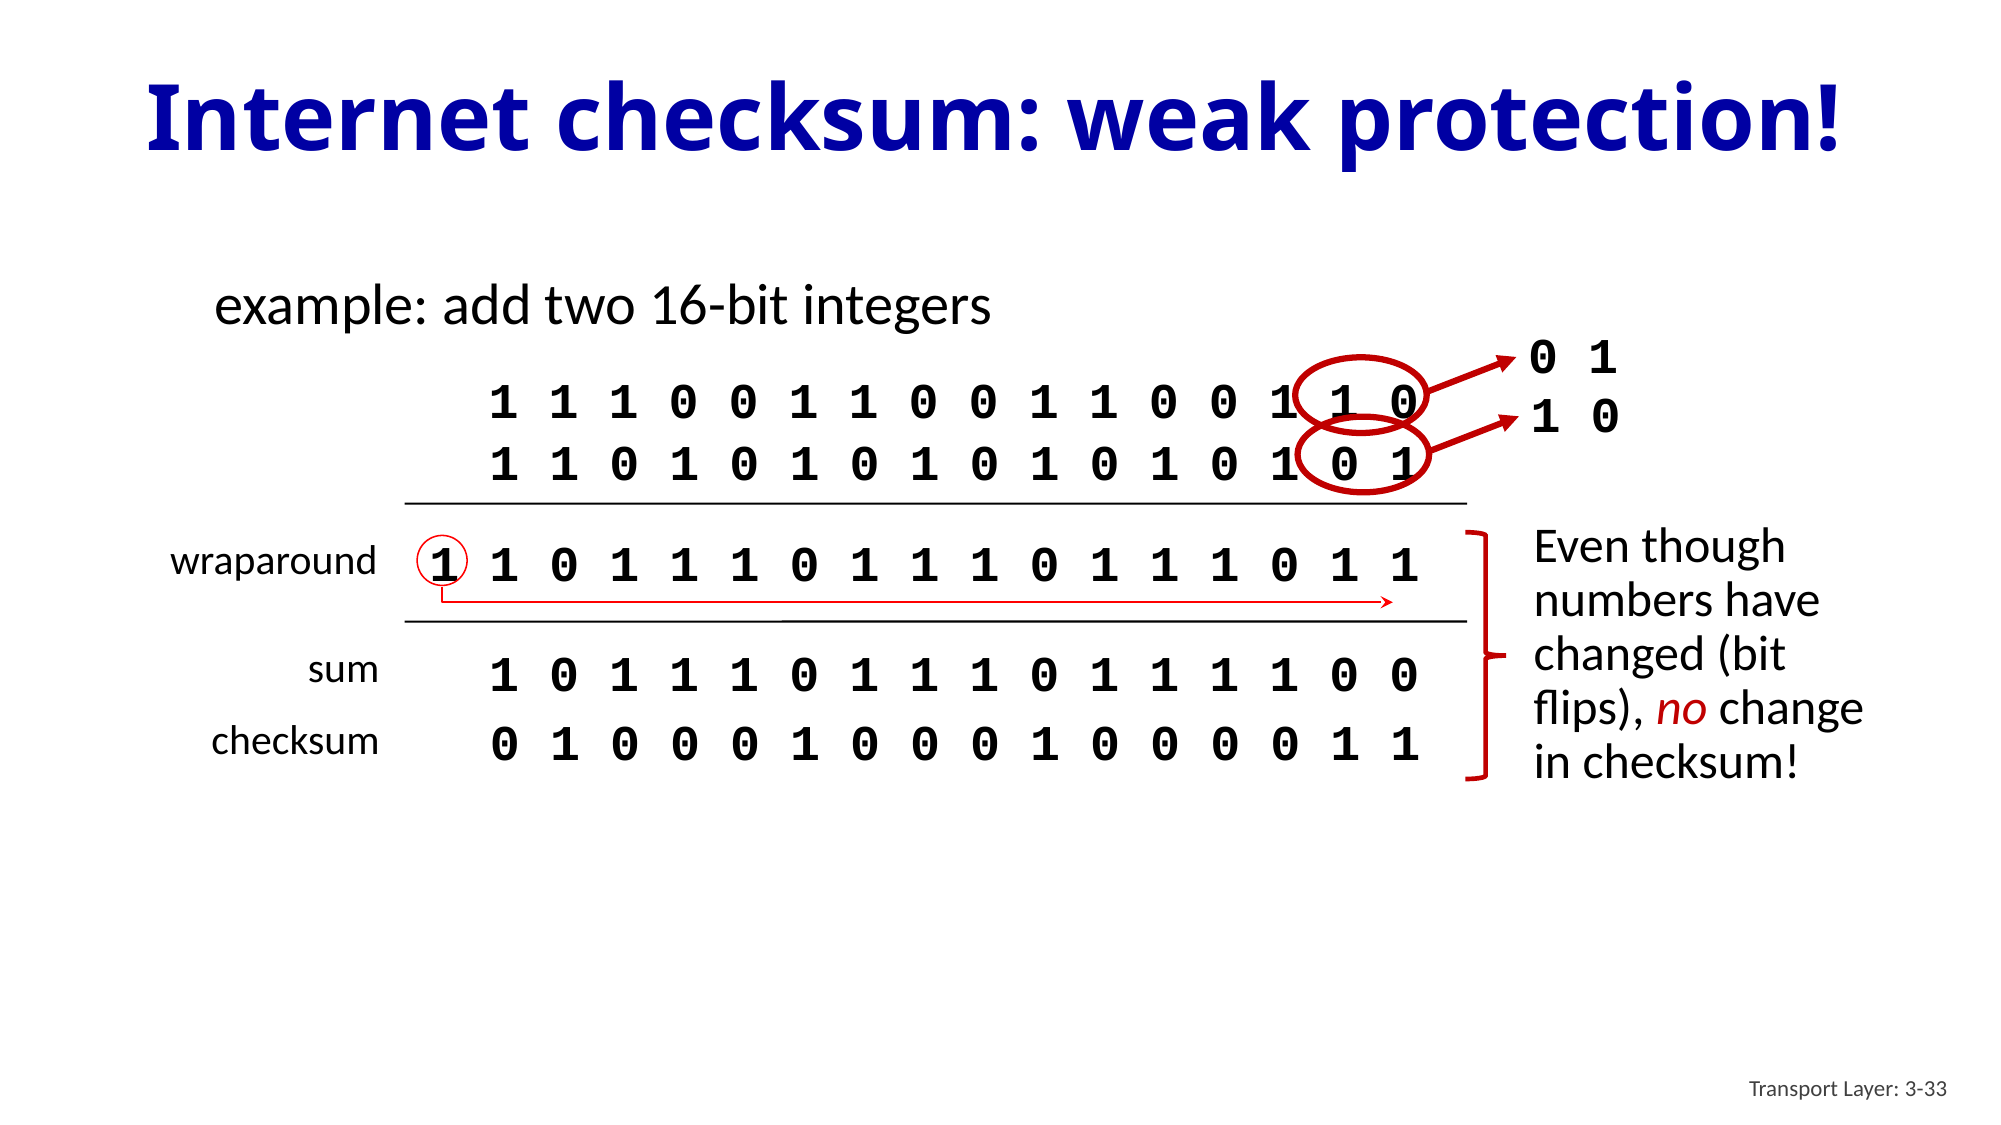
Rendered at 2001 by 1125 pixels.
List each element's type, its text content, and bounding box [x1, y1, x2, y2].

slide_number Transport Layer: 3-33 [1512, 1056, 1963, 1117]
text_box checksum [196, 710, 395, 771]
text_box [1465, 512, 1914, 800]
text_box example: add two 16-bit integers [199, 238, 1475, 525]
title Internet checksum: weak protection! [131, 47, 1952, 195]
text_box 0 1 0 0 0 1 0 0 0 1 0 0 0 0 1 1 [415, 710, 1435, 779]
text_box 1 1 1 0 0 1 1 0 0 1 1 0 0 1 1 0 [473, 361, 1295, 437]
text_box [154, 525, 1465, 710]
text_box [1295, 316, 1665, 434]
text_box 1 1 0 1 0 1 0 1 0 1 0 1 0 1 0 1 [474, 423, 1435, 499]
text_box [1297, 375, 1667, 493]
